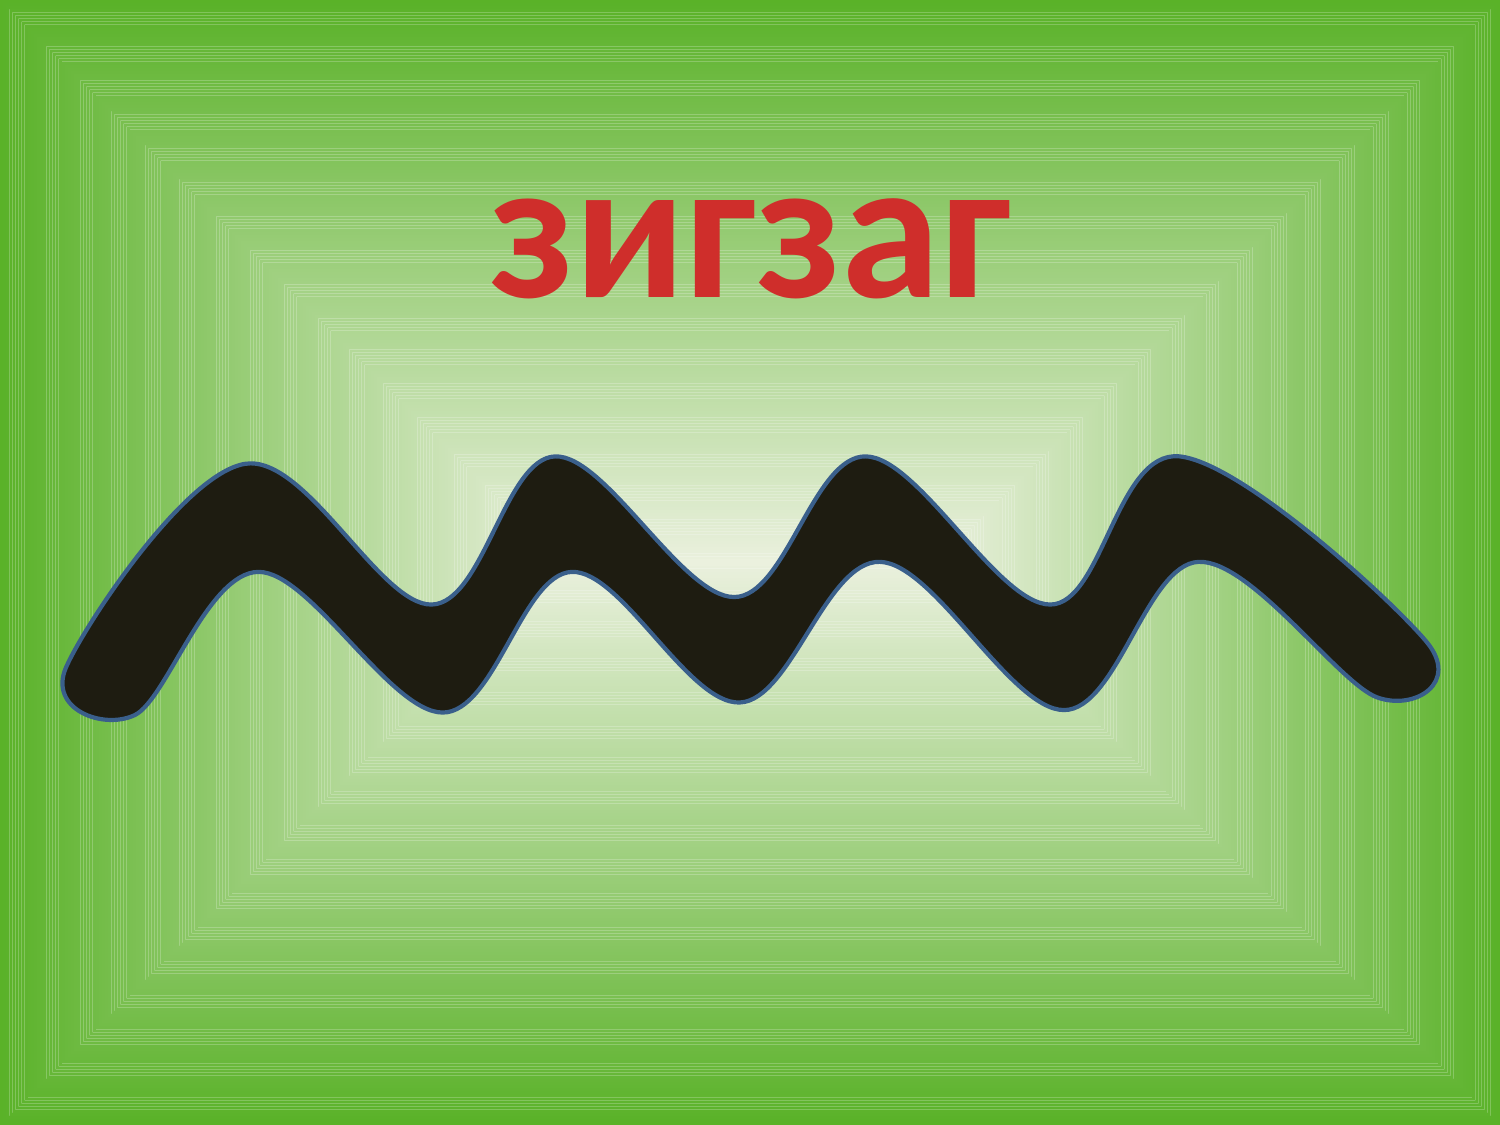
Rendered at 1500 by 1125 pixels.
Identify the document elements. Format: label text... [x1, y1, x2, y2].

text_box [60, 454, 1441, 723]
text_box зигзаг [473, 90, 1027, 346]
